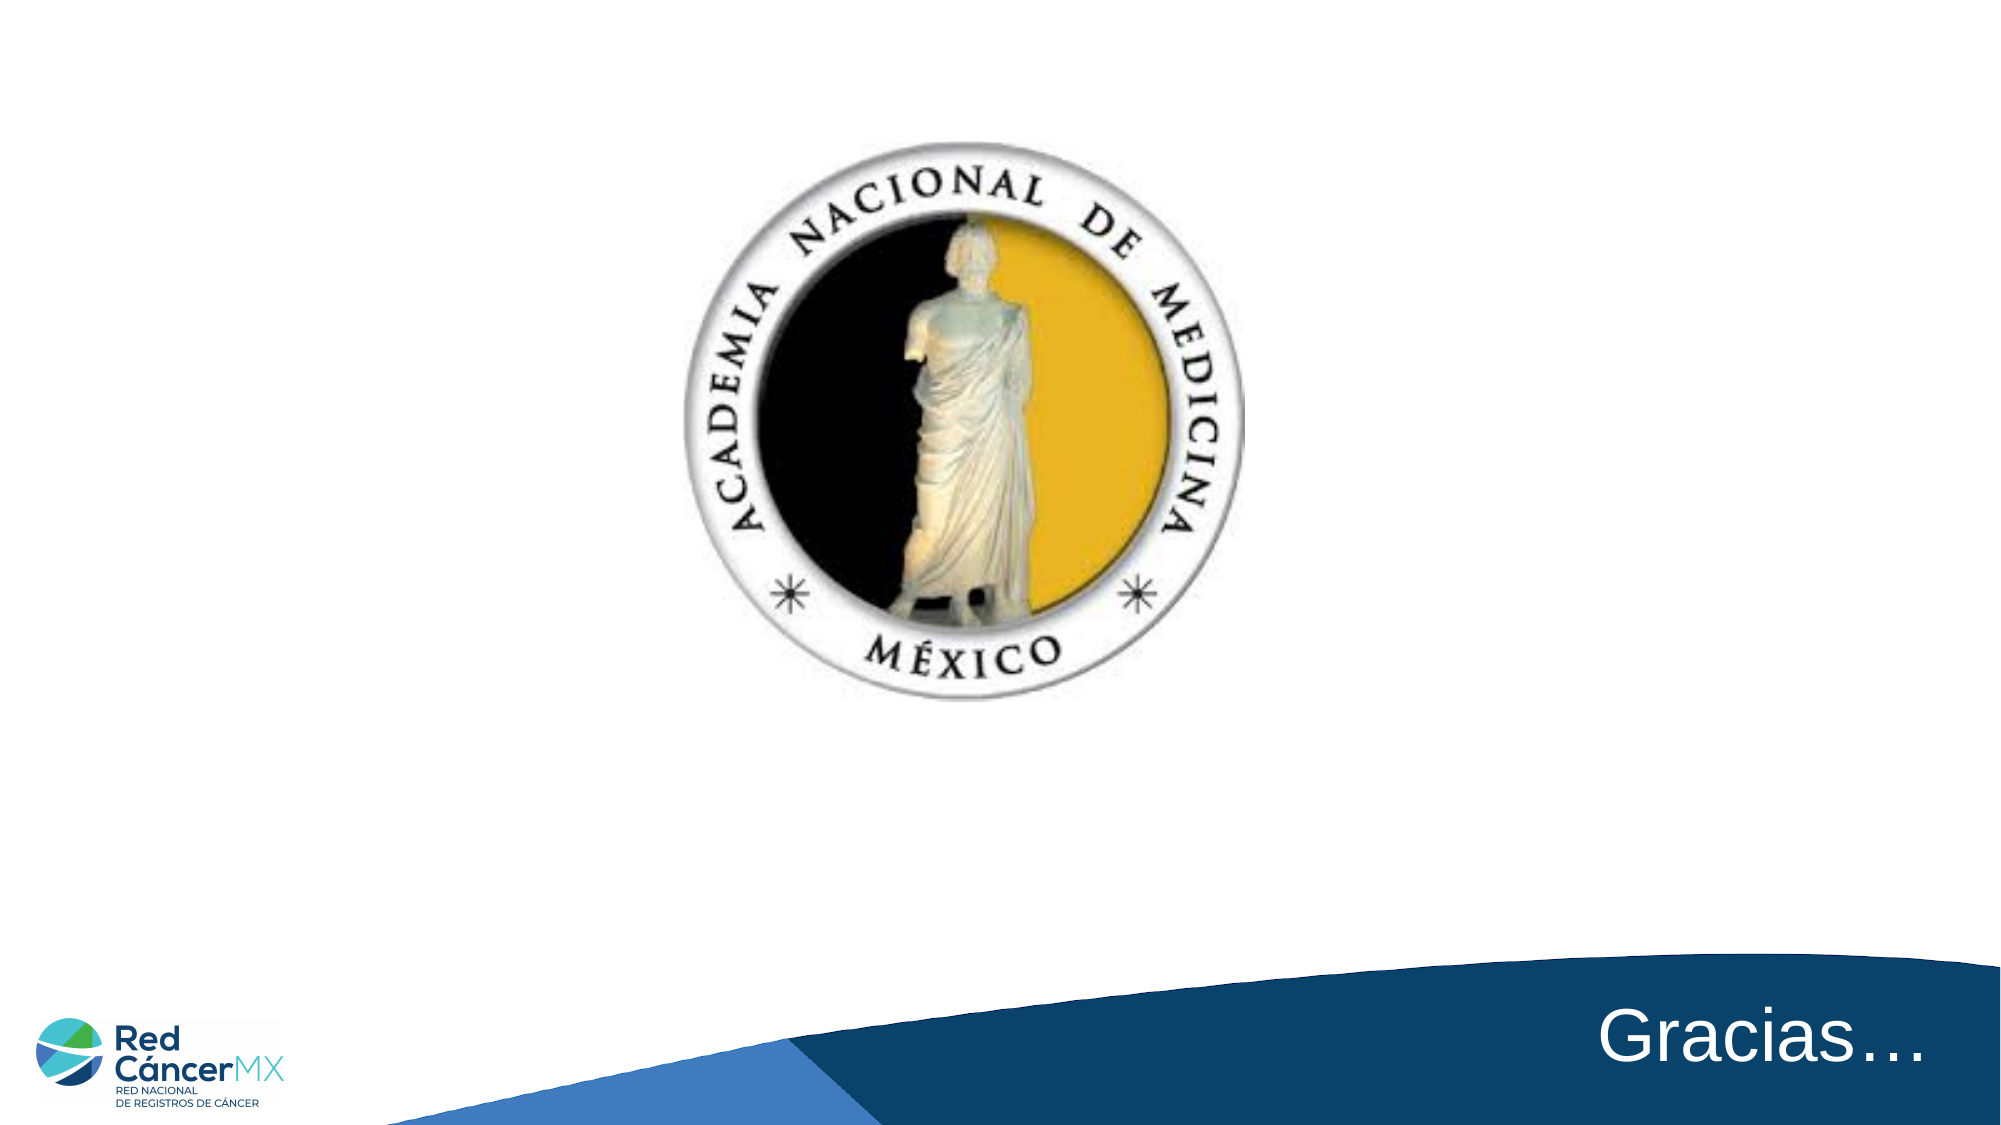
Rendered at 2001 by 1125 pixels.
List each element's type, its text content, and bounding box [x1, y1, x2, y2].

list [683, 140, 1245, 703]
picture [2, 910, 2001, 1125]
title Gracias… [973, 962, 1947, 1112]
